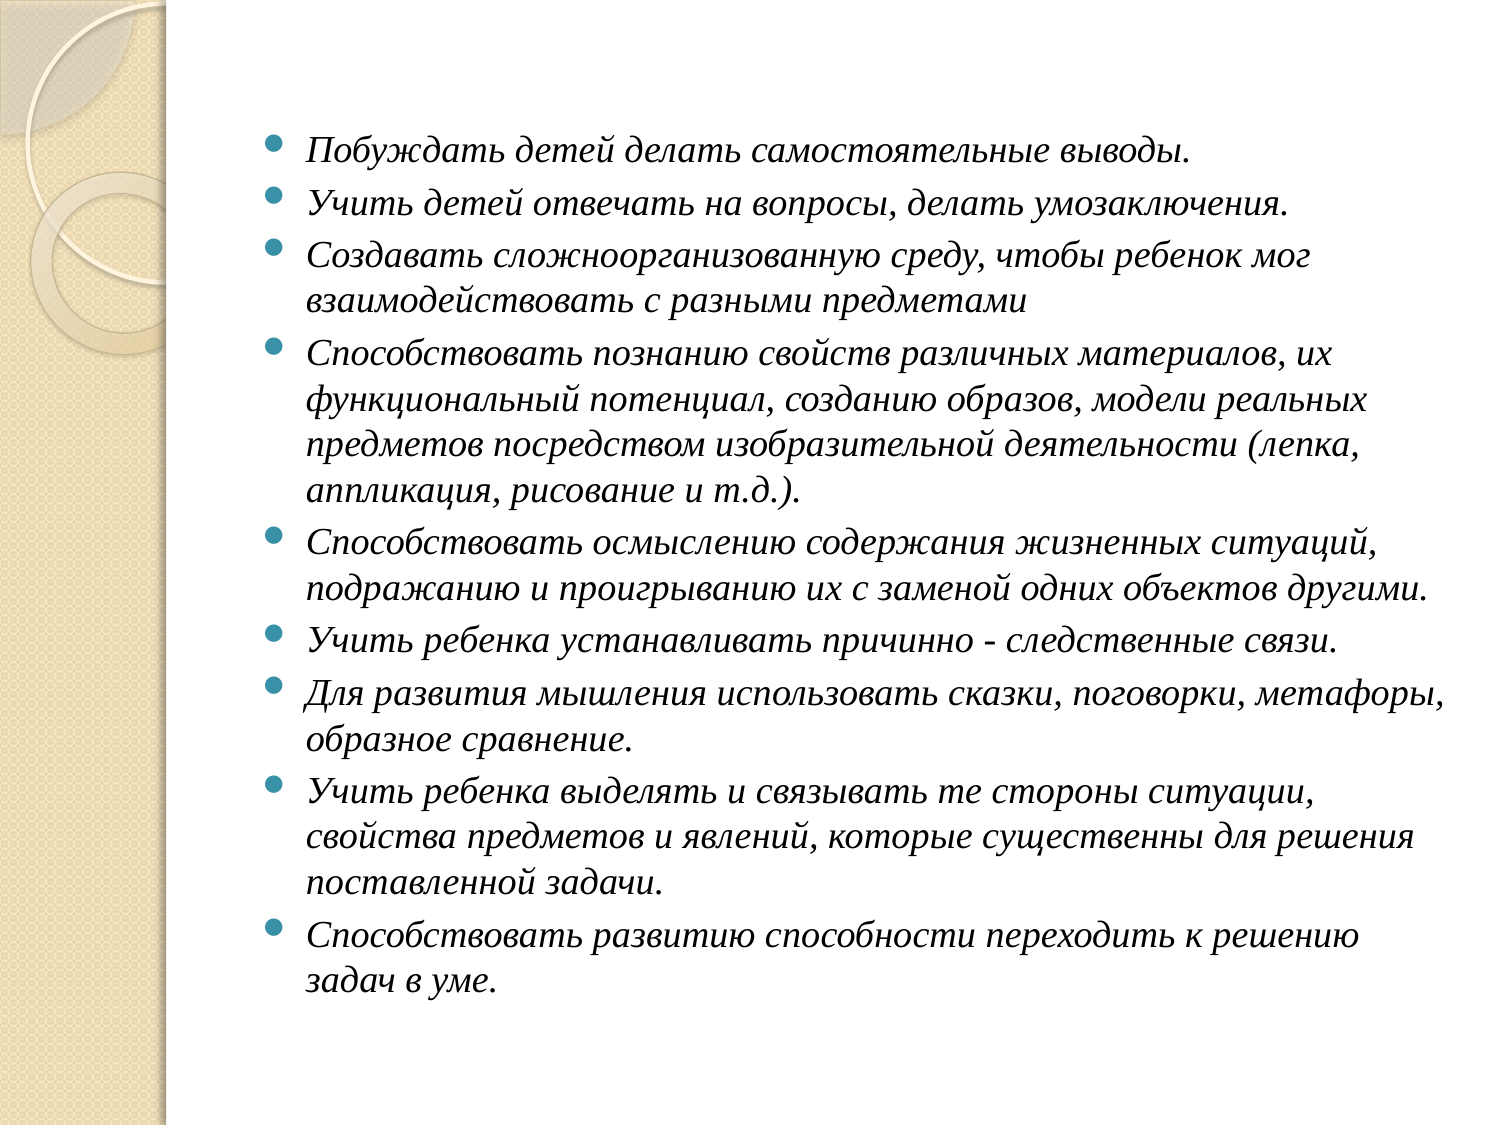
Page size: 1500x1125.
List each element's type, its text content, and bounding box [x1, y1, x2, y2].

list Побуждать детей делать самостоятельные выводы. Учить детей отвечать на вопросы, делать умозаключения. Создавать сложноорганизованную среду, чтобы ребенок мог взаимодействовать с разными предметами Способствовать познанию свойств различных материалов, их функциональный потенциал, созданию образов, модели реальных предметов посредством изобразительной деятельности (лепка, аппликация, рисование и т.д.). Способствовать осмыслению содержания жизненных ситуаций, подражанию и проигрыванию их с заменой одних объектов другими. Учить ребенка устанавливать причинно - следственные связи. Для развития мышления использовать сказки, поговорки, метафоры, образное сравнение. Учить ребенка выделять и связывать те стороны ситуации, свойства предметов и явлений, которые существенны для решения поставленной задачи. Способствовать развитию способности переходить к решению задач в уме. [235, 117, 1466, 1025]
